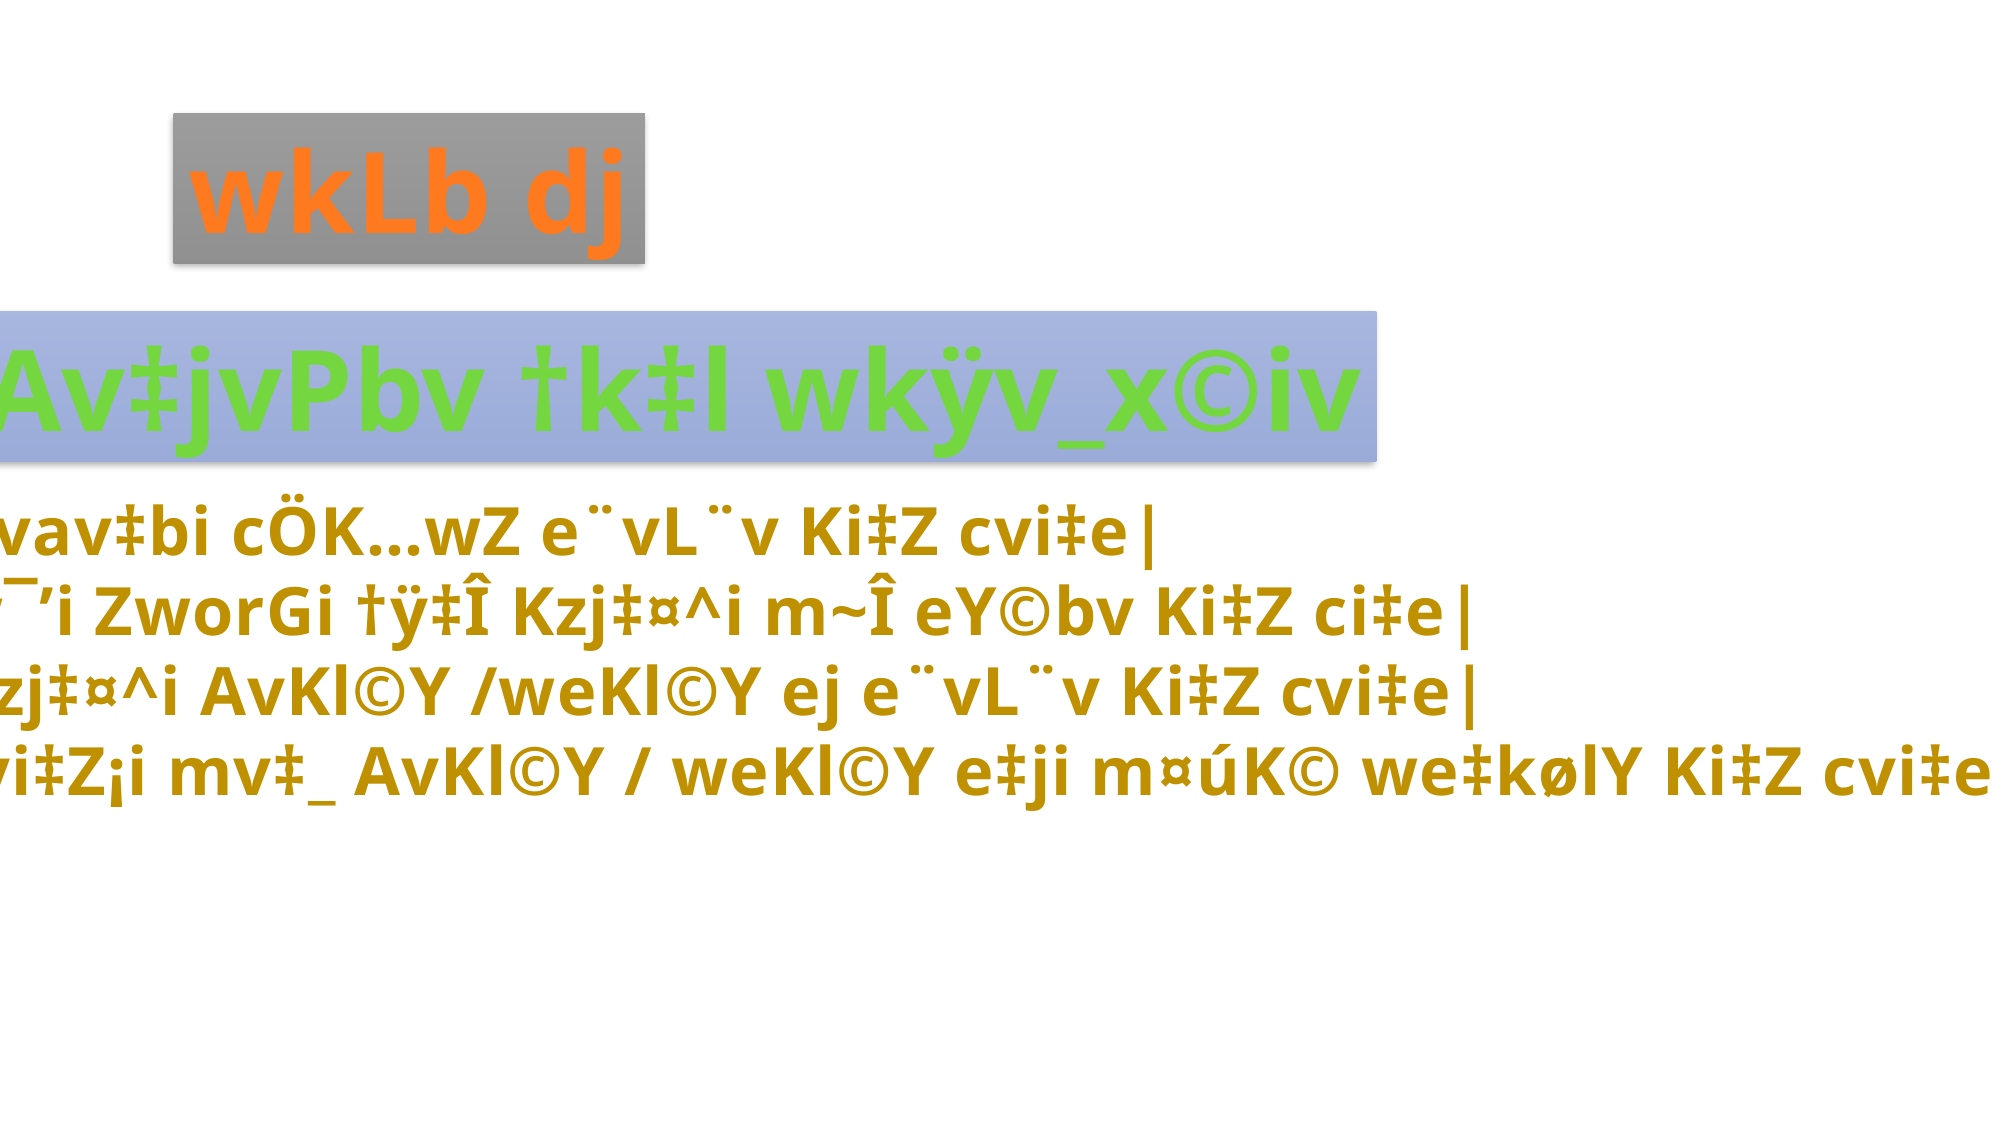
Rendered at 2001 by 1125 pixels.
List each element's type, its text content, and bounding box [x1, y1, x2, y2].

text_box Av‡jvPbv †k‡l wkÿv_x©iv [0, 311, 1377, 462]
text_box wkLb dj [173, 113, 645, 264]
text_box 1) Avav‡bi cÖK…wZ e¨vL¨v Ki‡Z cvi‡e| 2) w¯’i ZworGi †ÿ‡Î Kzj‡¤^i m~Î eY©bv Ki‡Z ci‡e| 3) Kzj‡¤^i AvKl©Y /weKl©Y ej e¨vL¨v Ki‡Z cvi‡e| 4) `yi‡Z¡i mv‡_ AvKl©Y / weKl©Y e‡ji m¤úK© we‡kølY Ki‡Z cvi‡e| [0, 481, 2000, 816]
